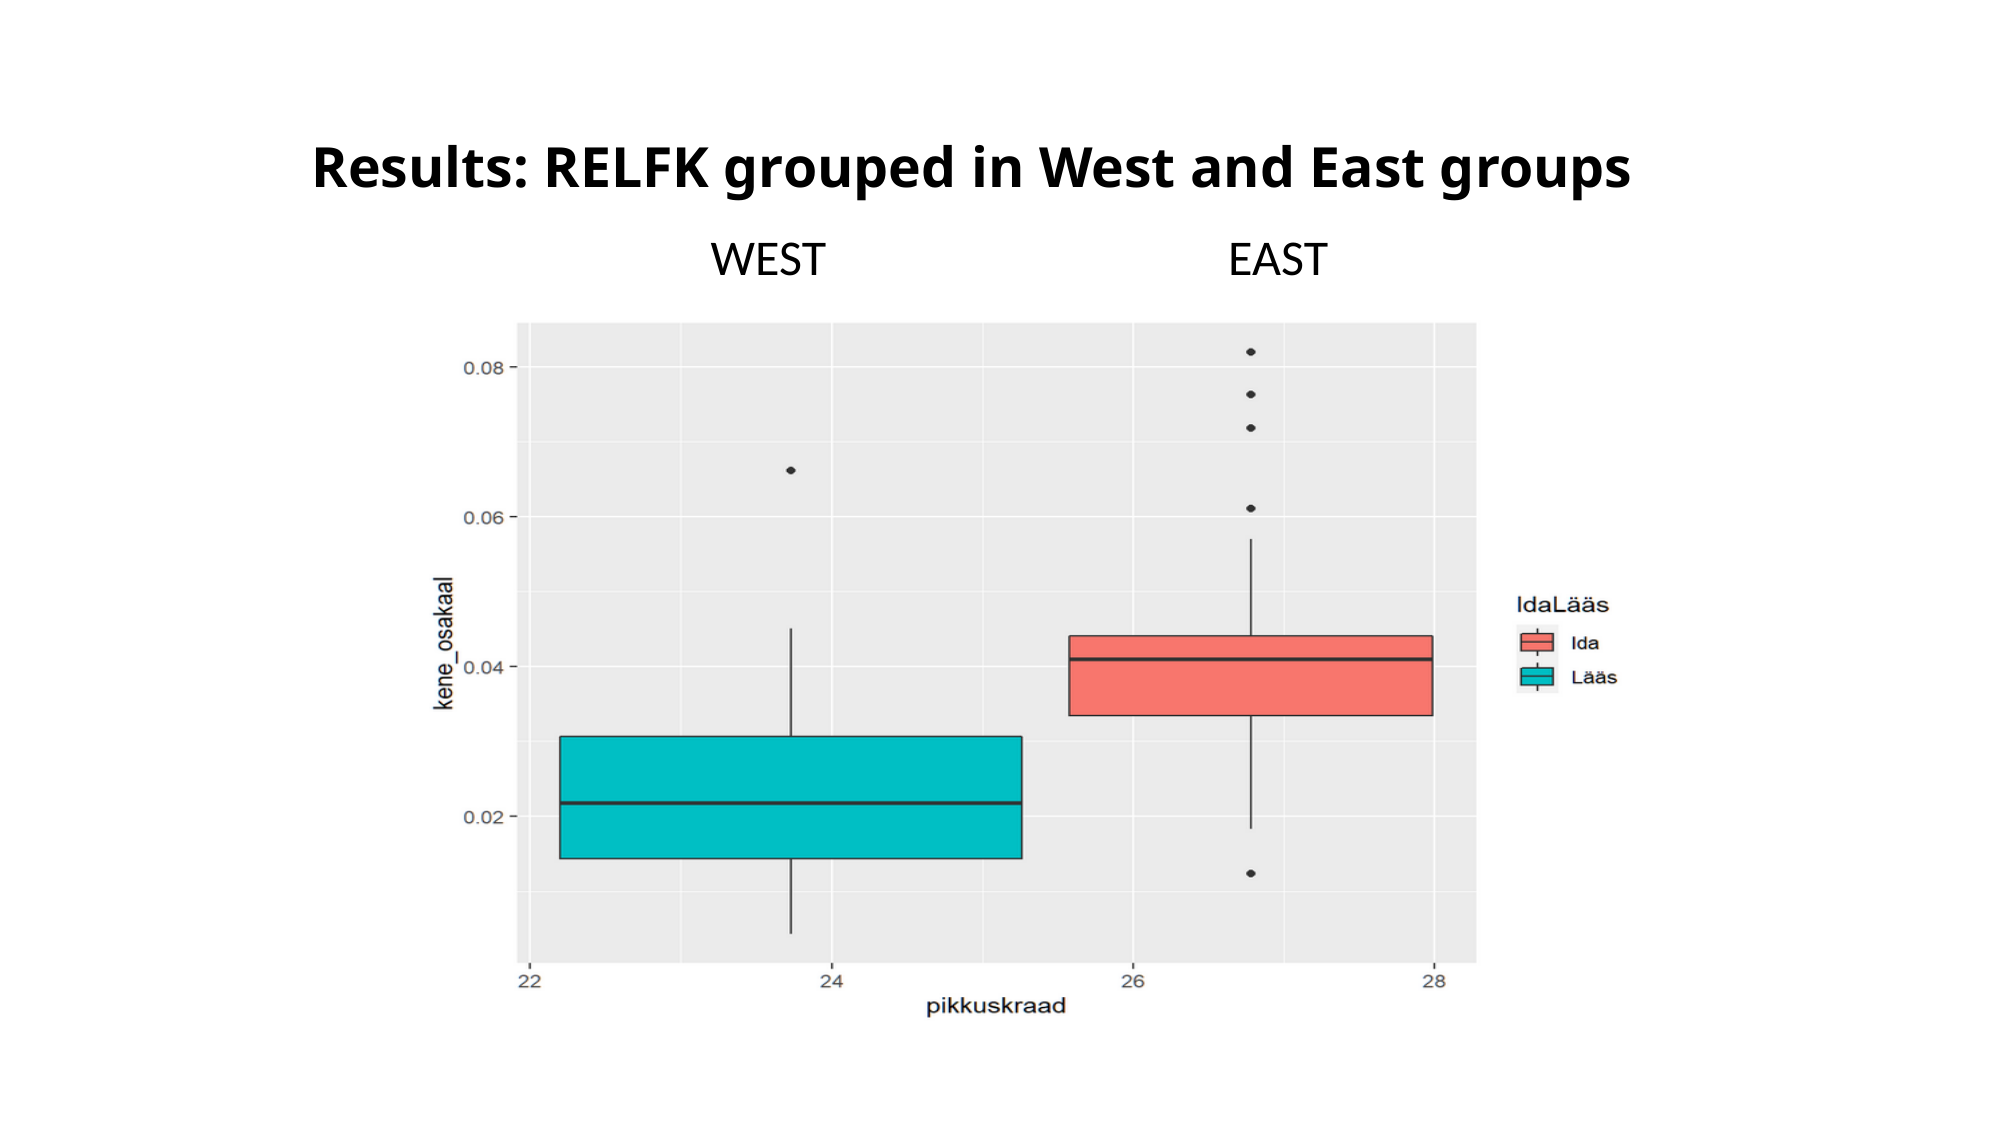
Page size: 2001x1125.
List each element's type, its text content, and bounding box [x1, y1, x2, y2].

picture [412, 306, 1636, 1042]
subtitle WEST EAST [95, 224, 1900, 1089]
title Results: RELFK grouped in West and East groups [45, 19, 1900, 207]
